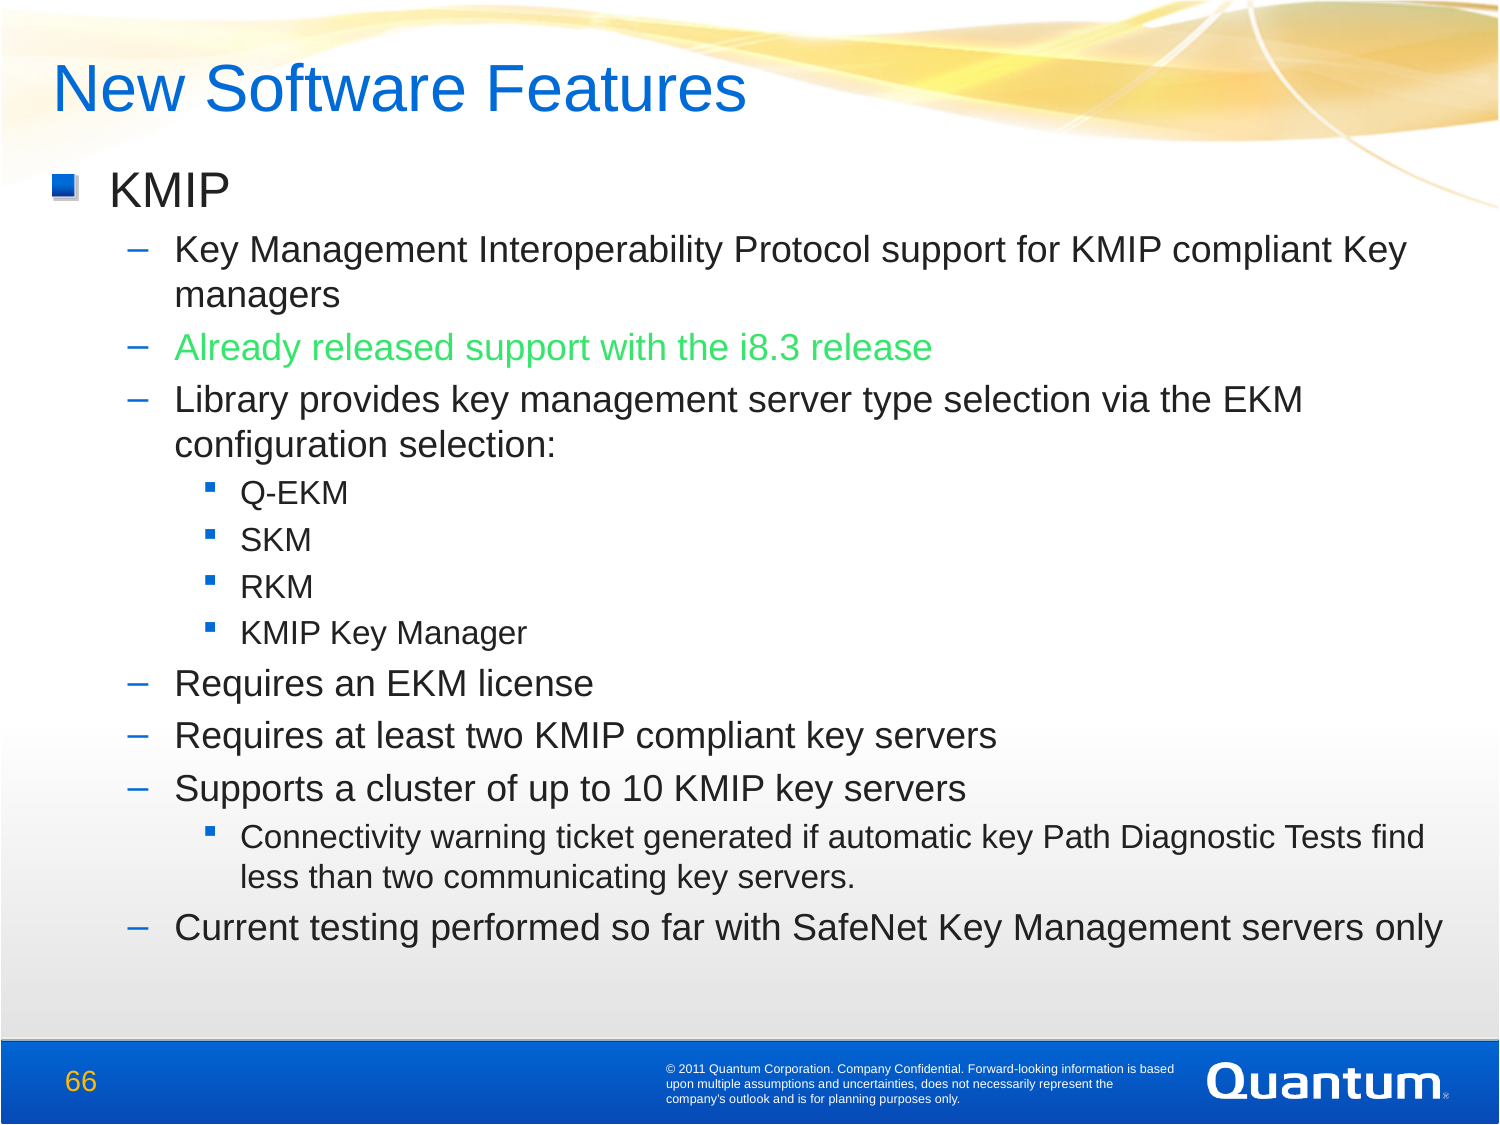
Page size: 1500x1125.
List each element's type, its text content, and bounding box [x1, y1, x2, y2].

list KMIP Key Management Interoperability Protocol support for KMIP compliant Key managers Already released support with the i8.3 release Library provides key management server type selection via the EKM configuration selection: Q-EKM SKM RKM KMIP Key Manager Requires an EKM license Requires at least two KMIP compliant key servers Supports a cluster of up to 10 KMIP key servers Connectivity warning ticket generated if automatic key Path Diagnostic Tests find less than two communicating key servers. Current testing performed so far with SafeNet Key Management servers only [37, 149, 1463, 1013]
picture [1207, 1062, 1449, 1099]
text_box 66 [49, 1054, 138, 1108]
picture [0, 0, 1500, 212]
picture [52, 174, 79, 201]
title New Software Features [37, 32, 1463, 138]
text_box © 2011 Quantum Corporation. Company Confidential. Forward-looking information is based upon multiple assumptions and uncertainties, does not necessarily represent the company’s outlook and is for planning purposes only. [651, 1053, 1189, 1119]
